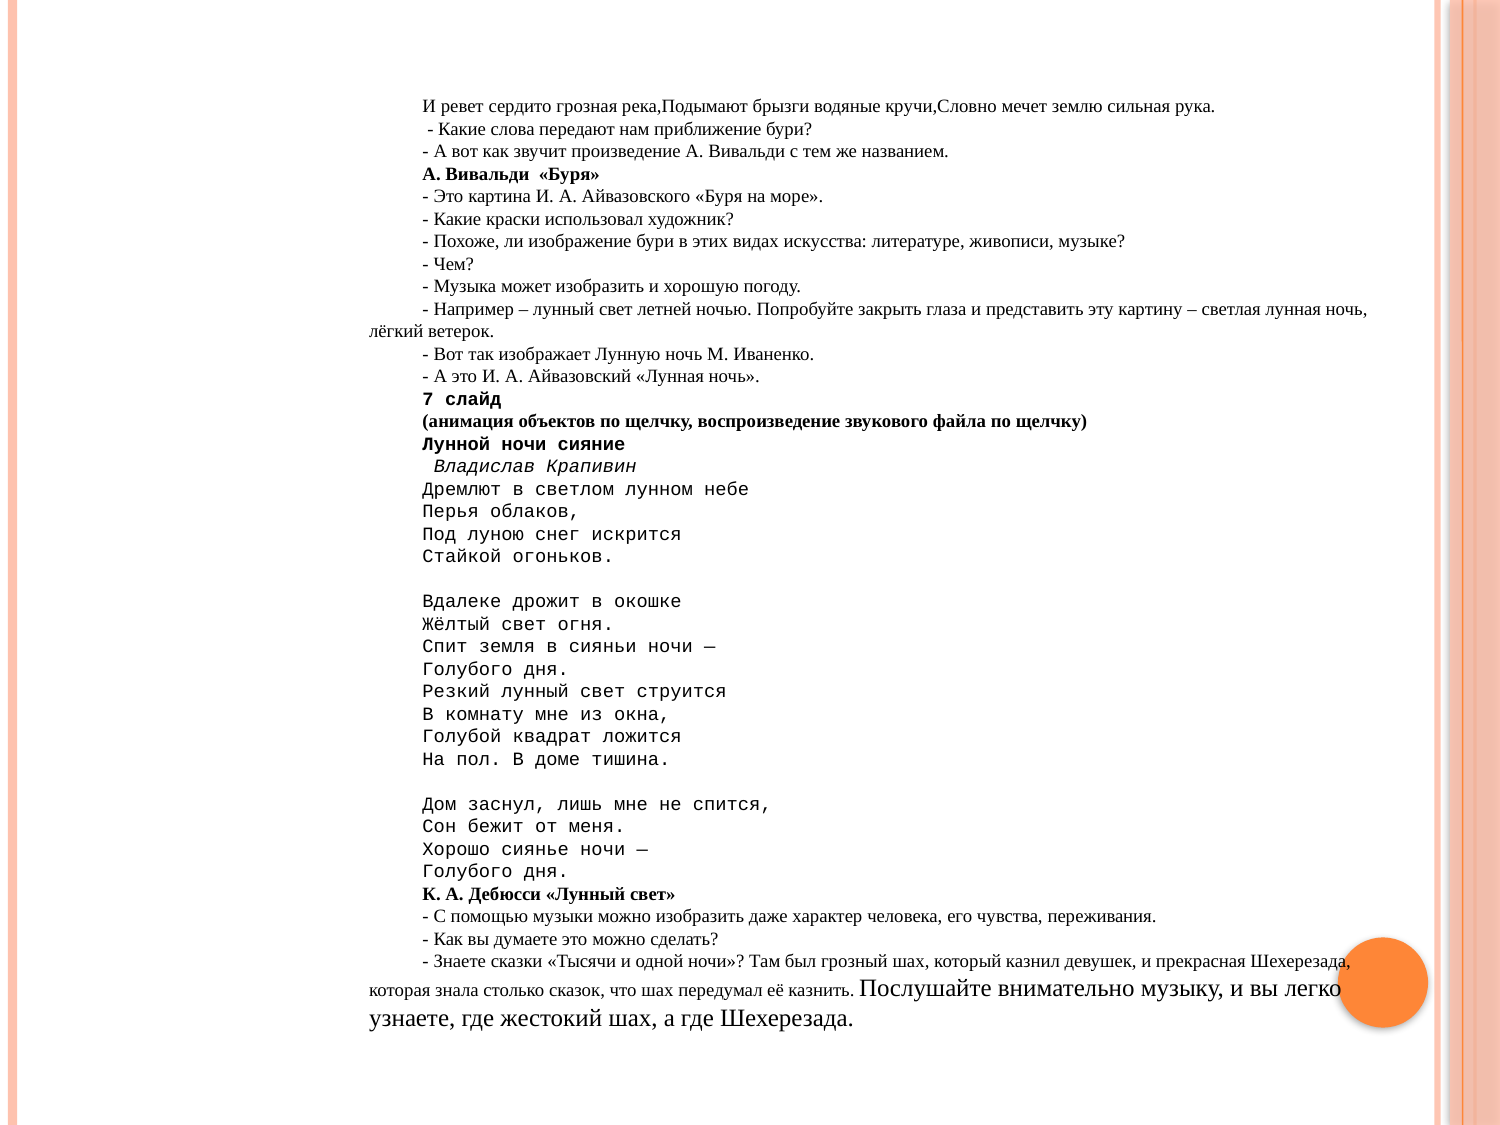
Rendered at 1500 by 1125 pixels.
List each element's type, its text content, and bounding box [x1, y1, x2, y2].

text_box И ревет сердито грозная река,Подымают брызги водяные кручи,Словно мечет землю сильная рука. - Какие слова передают нам приближение бури? - А вот как звучит произведение А. Вивальди с тем же названием. А. Вивальди «Буря» - Это картина И. А. Айвазовского «Буря на море». - Какие краски использовал художник? - Похоже, ли изображение бури в этих видах искусства: литературе, живописи, музыке? - Чем? - Музыка может изобразить и хорошую погоду. - Например – лунный свет летней ночью. Попробуйте закрыть глаза и представить эту картину – светлая лунная ночь, лёгкий ветерок. - Вот так изображает Лунную ночь М. Иваненко. - А это И. А. Айвазовский «Лунная ночь». 7 слайд (анимация объектов по щелчку, воспроизведение звукового файла по щелчку) Лунной ночи сияние Владислав Крапивин Дремлют в светлом лунном небе Перья облаков, Под луною снег искрится Стайкой огоньков. Вдалеке дрожит в окошке Жёлтый свет огня. Спит земля в сияньи ночи — Голубого дня. Резкий лунный свет струится В комнату мне из окна, Голубой квадрат ложится На пол. В доме тишина. Дом заснул, лишь мне не спится, Сон бежит от меня. Хорошо сиянье ночи — Голубого дня. К. А. Дебюсси «Лунный свет» - С помощью музыки можно изобразить даже характер человека, его чувства, переживания. - Как вы думаете это можно сделать? - Знаете сказки «Тысячи и одной ночи»? Там был грозный шах, который казнил девушек, и прекрасная Шехерезада, которая знала столько сказок, что шах передумал её казнить. Послушайте внимательно музыку, и вы легко узнаете, где жестокий шах, а где Шехерезада. [0, 86, 1407, 1032]
